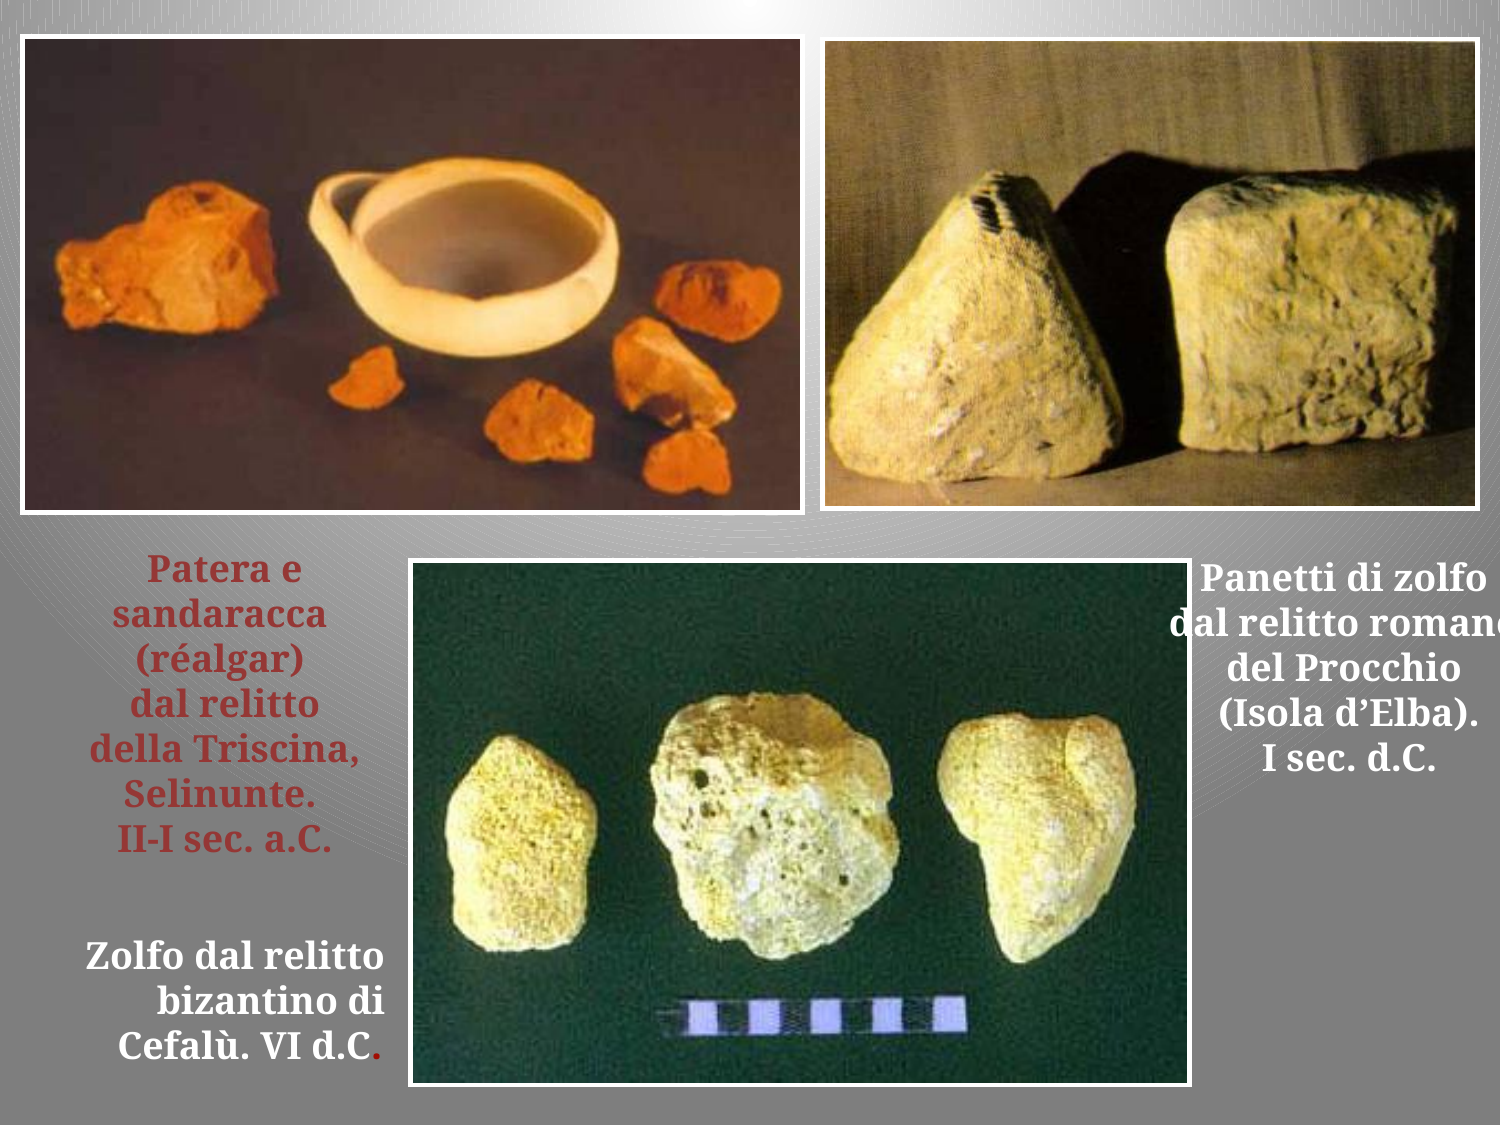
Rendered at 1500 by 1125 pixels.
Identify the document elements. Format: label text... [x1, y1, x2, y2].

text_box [37, 537, 413, 824]
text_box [62, 924, 401, 1076]
picture [412, 562, 1188, 1084]
picture [824, 40, 1476, 507]
text_box Panetti di zolfo dal relitto romano del Procchio (Isola d’Elba). I sec. d.C. [1154, 546, 1500, 787]
picture [24, 38, 801, 511]
